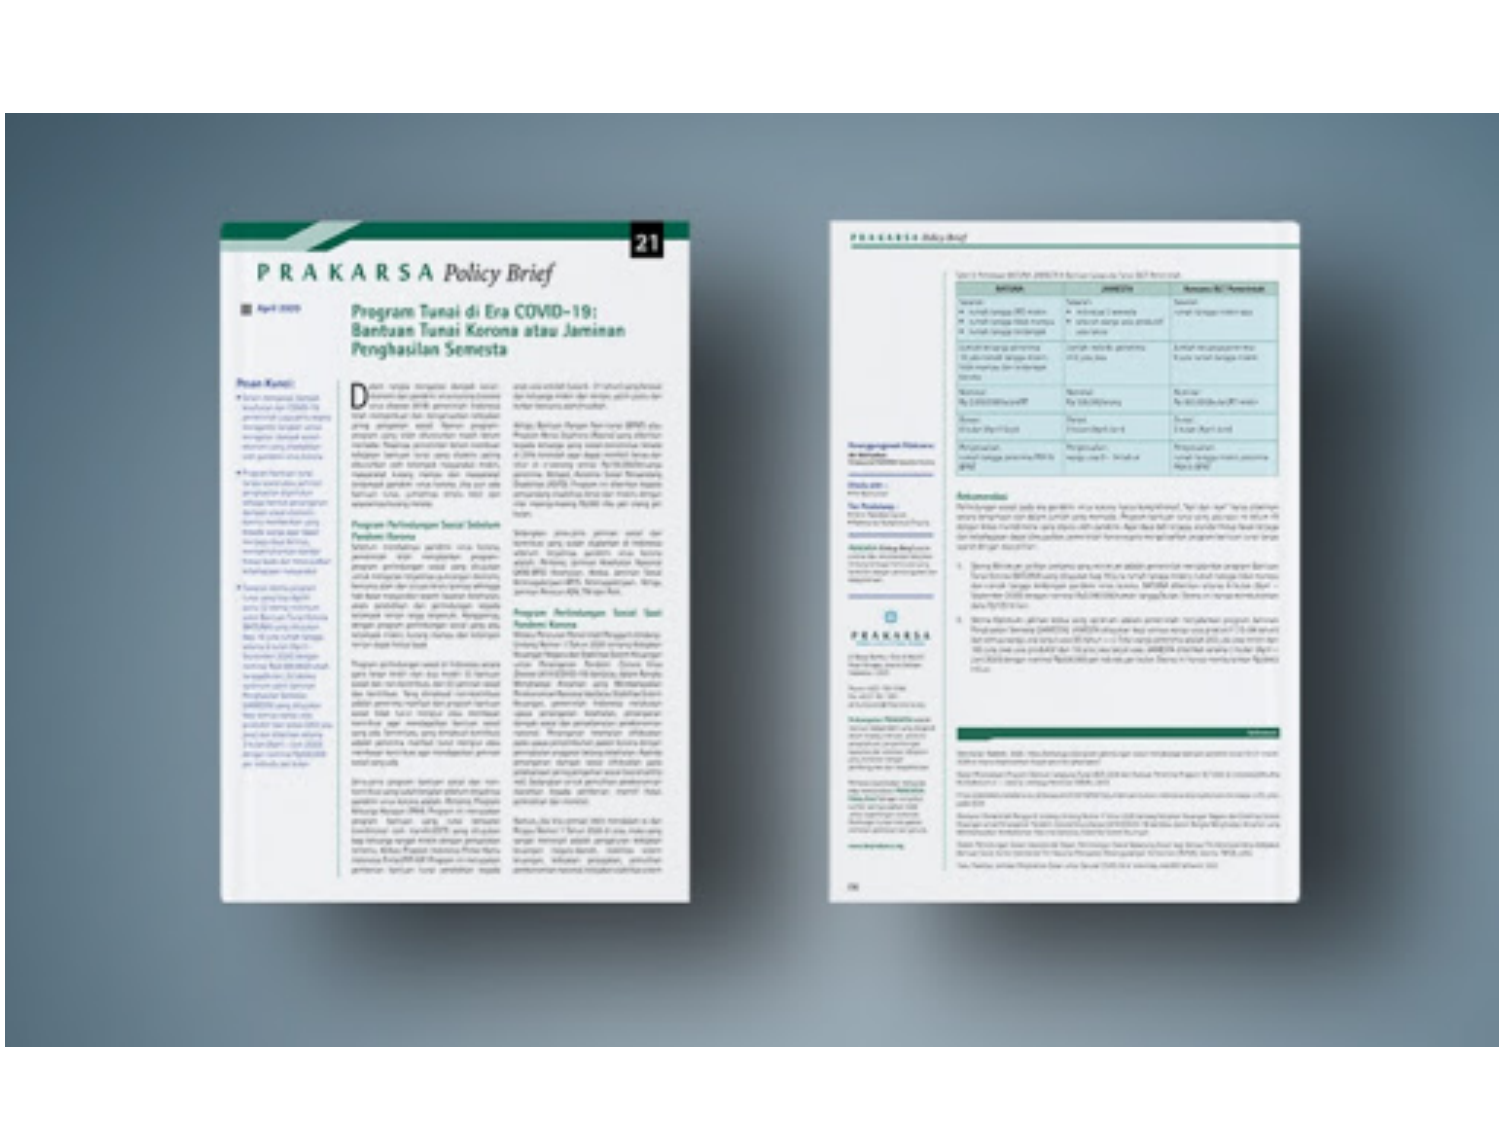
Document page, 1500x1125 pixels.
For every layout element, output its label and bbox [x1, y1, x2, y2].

list [4, 113, 1499, 1047]
